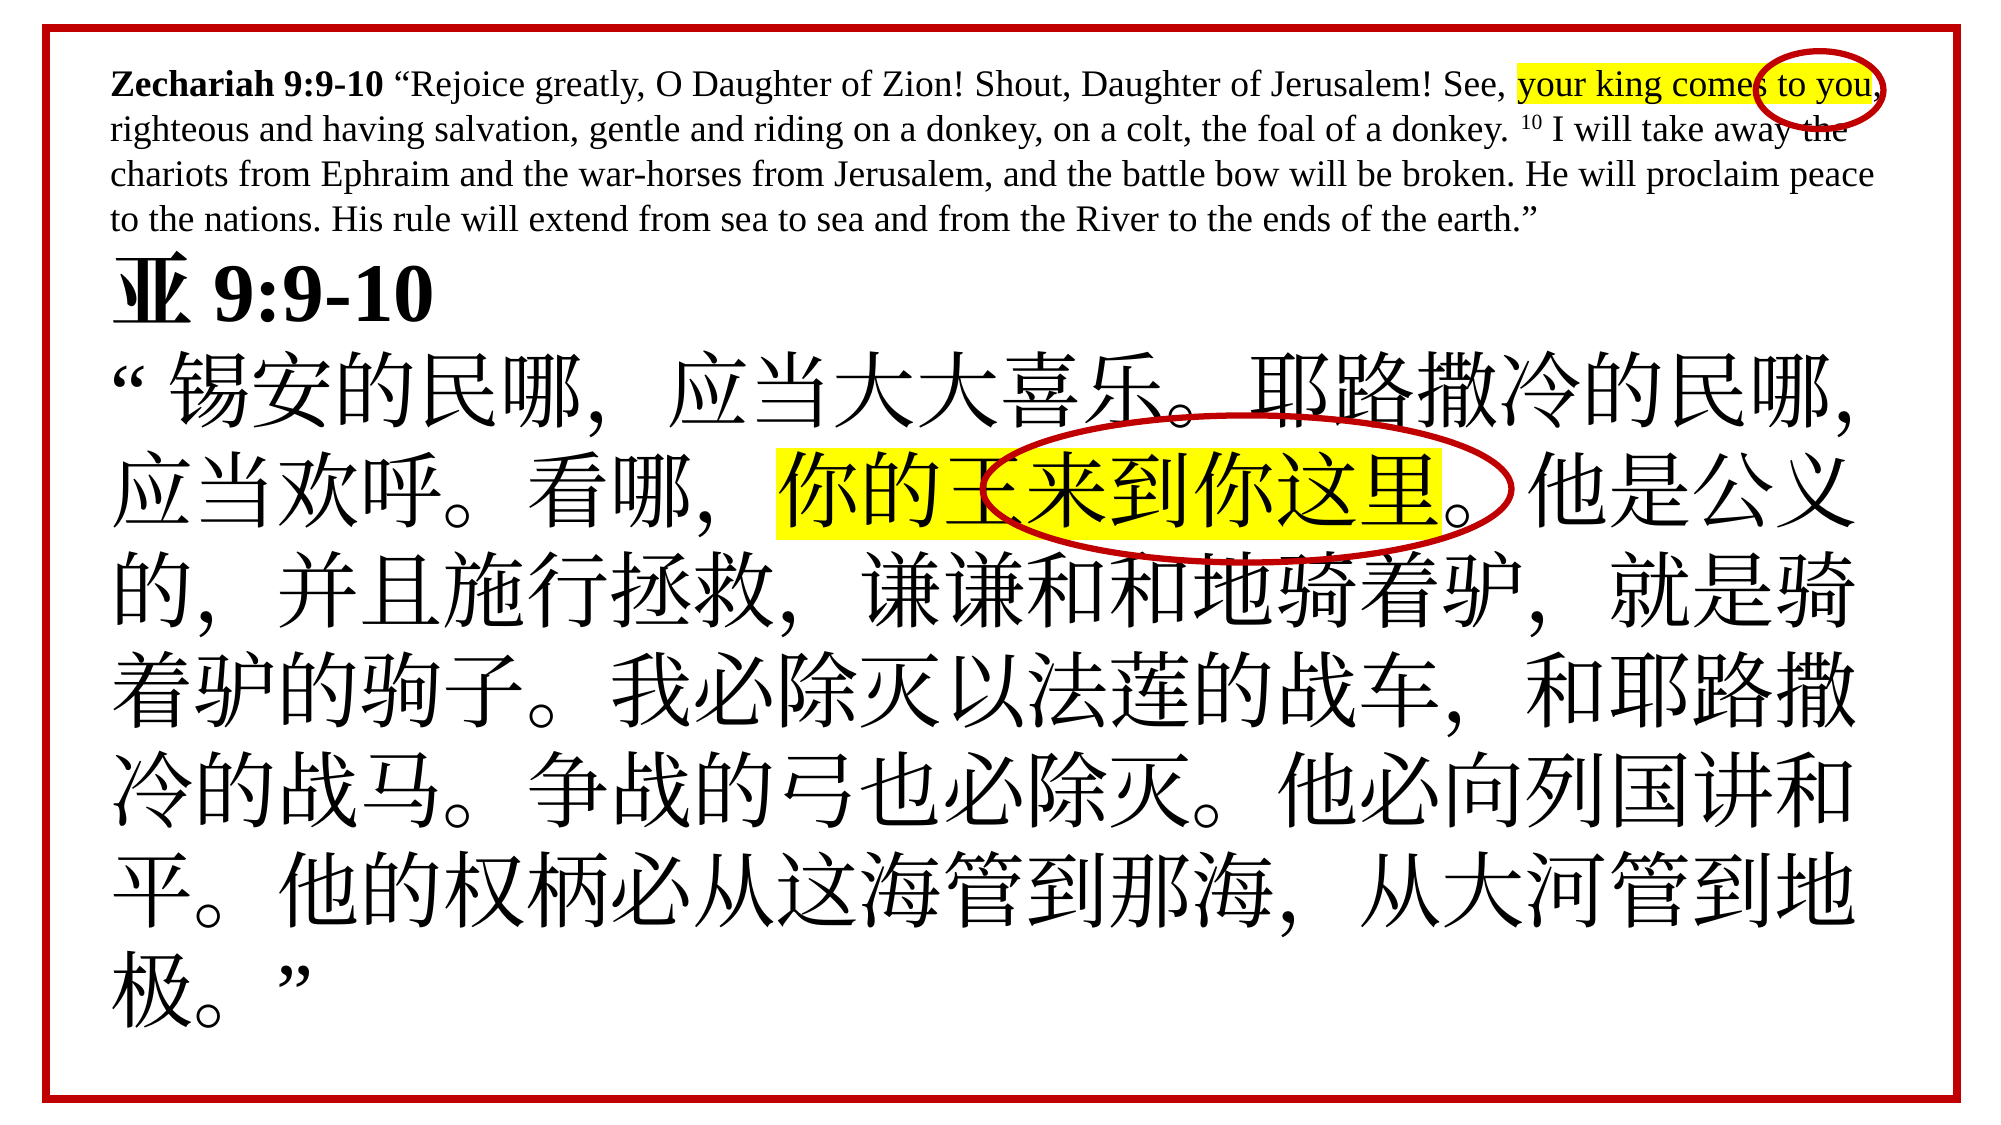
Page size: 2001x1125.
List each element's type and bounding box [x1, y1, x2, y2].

text_box [1754, 50, 1885, 131]
text_box [981, 414, 1513, 564]
text_box [45, 27, 1958, 1100]
